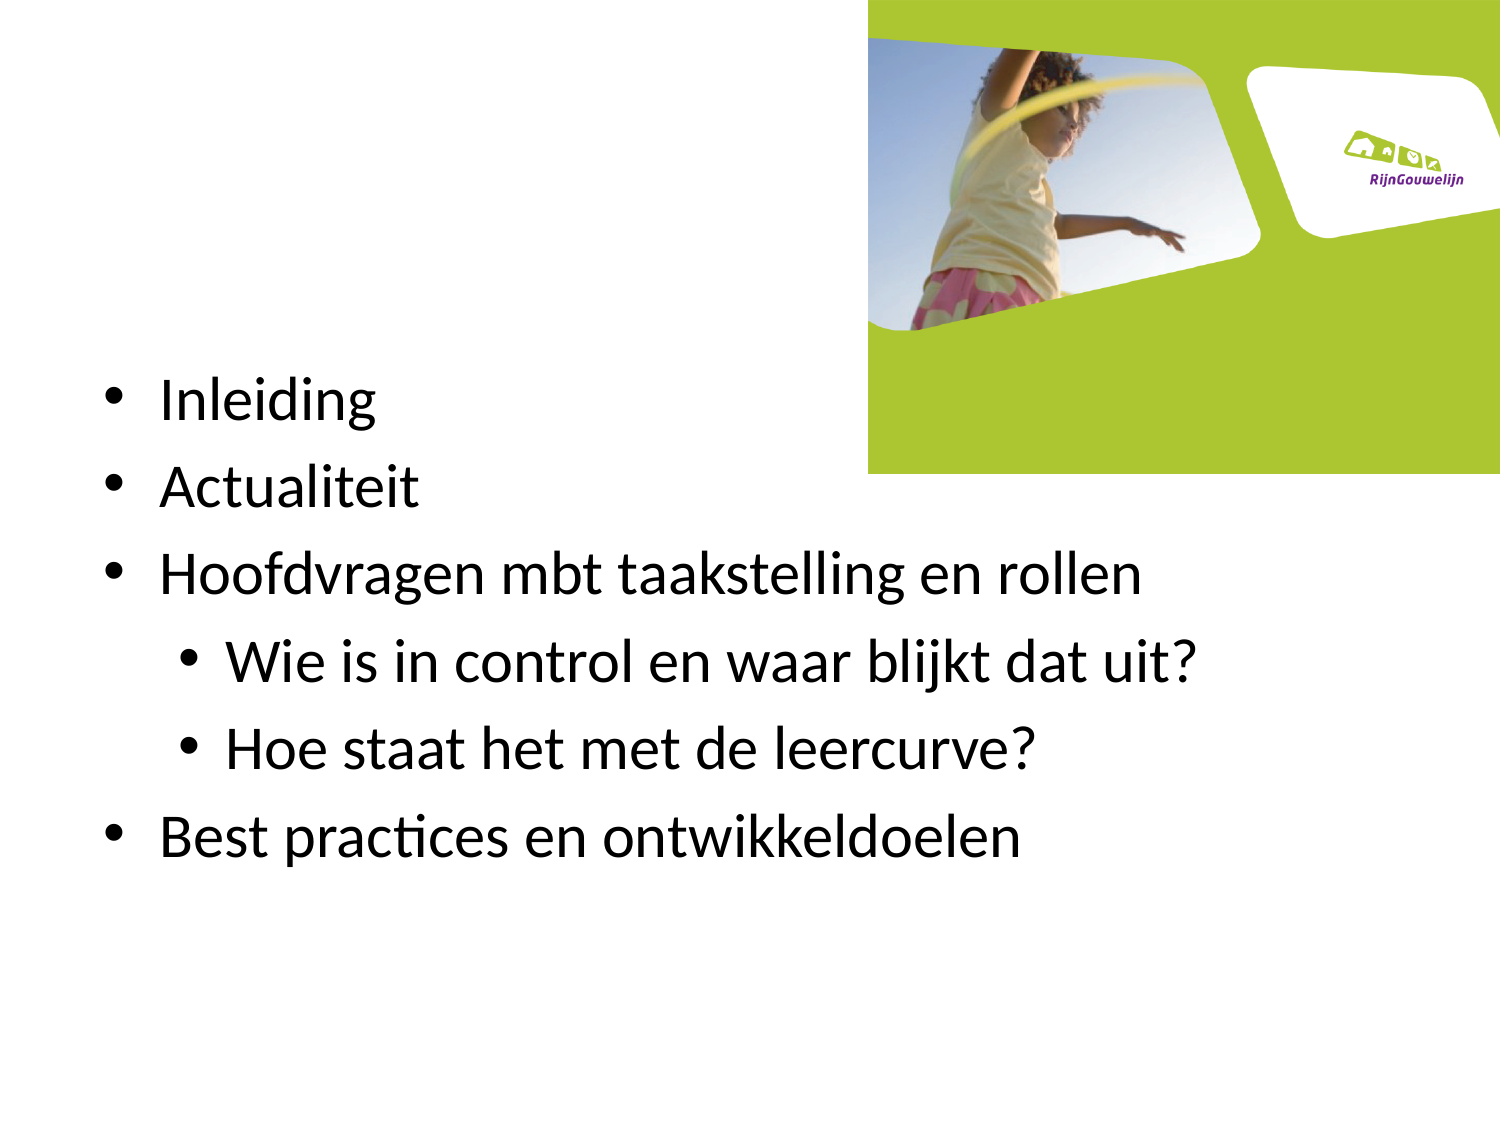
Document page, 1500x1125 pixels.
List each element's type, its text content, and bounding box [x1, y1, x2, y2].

list Inleiding Actualiteit Hoofdvragen mbt taakstelling en rollen Wie is in control en waar blijkt dat uit? Hoe staat het met de leercurve? Best practices en ontwikkeldoelen [88, 349, 1312, 894]
picture [867, 0, 1500, 475]
